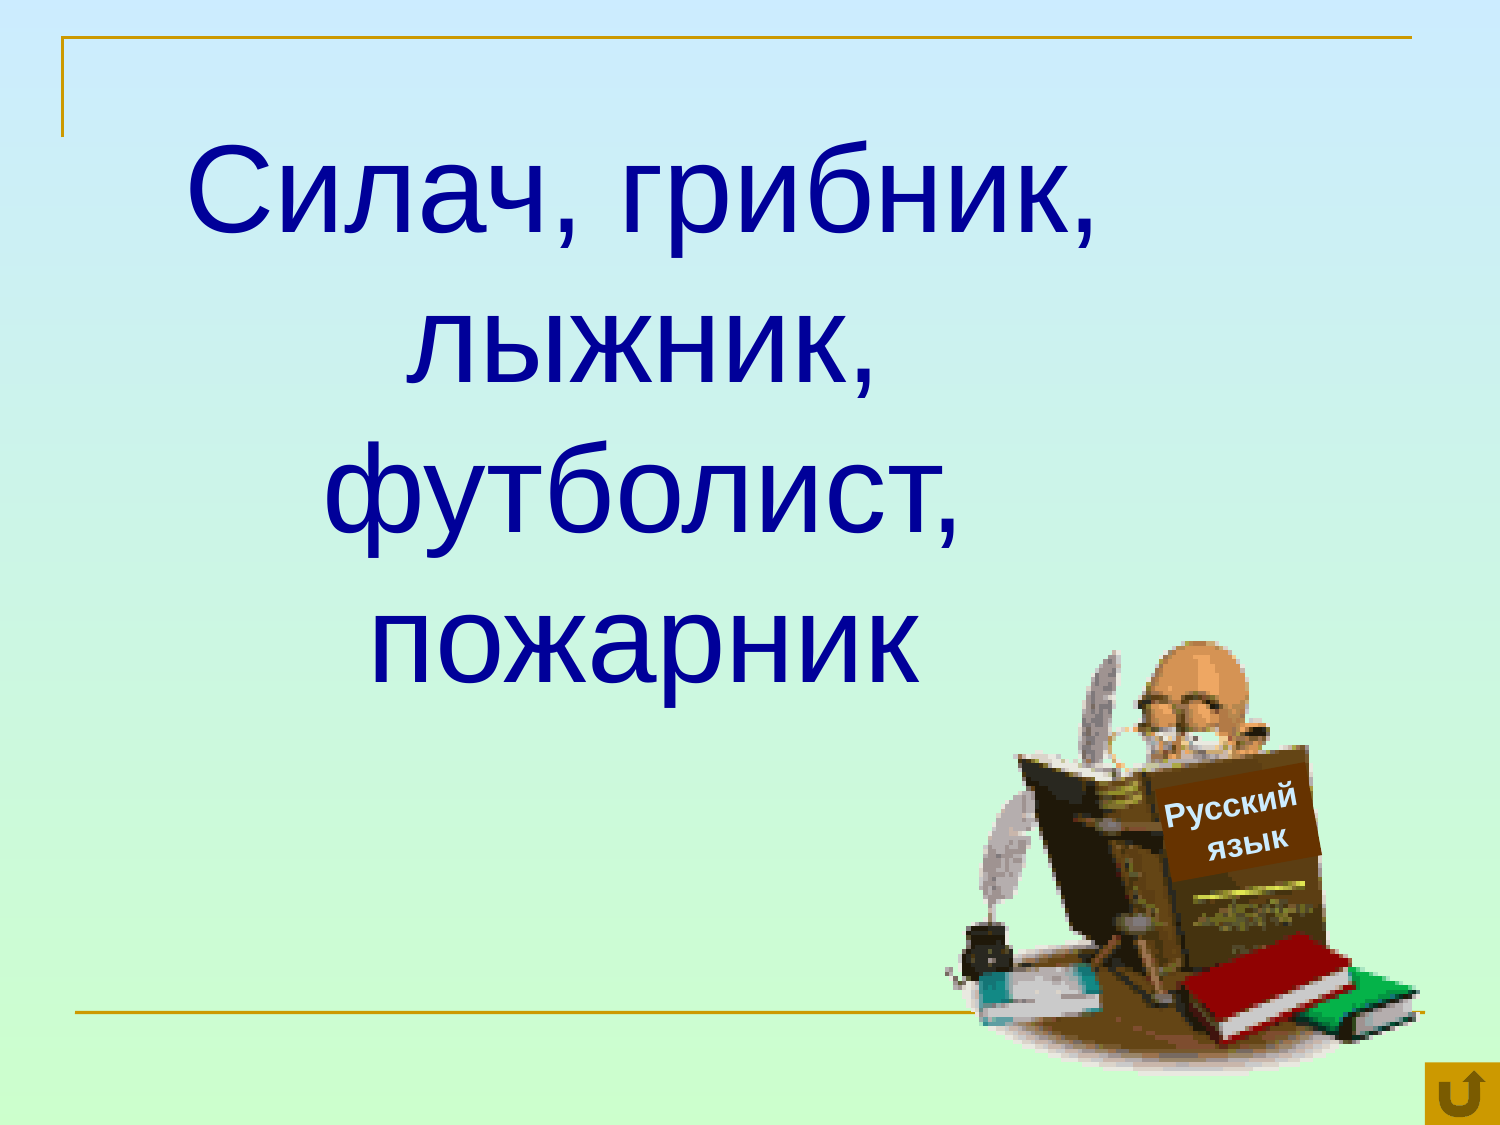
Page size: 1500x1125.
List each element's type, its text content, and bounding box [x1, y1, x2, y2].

picture [924, 637, 1438, 1091]
text_box Силач, грибник, лыжник, футболист, пожарник [124, 99, 1163, 715]
text_box [1424, 1062, 1500, 1125]
